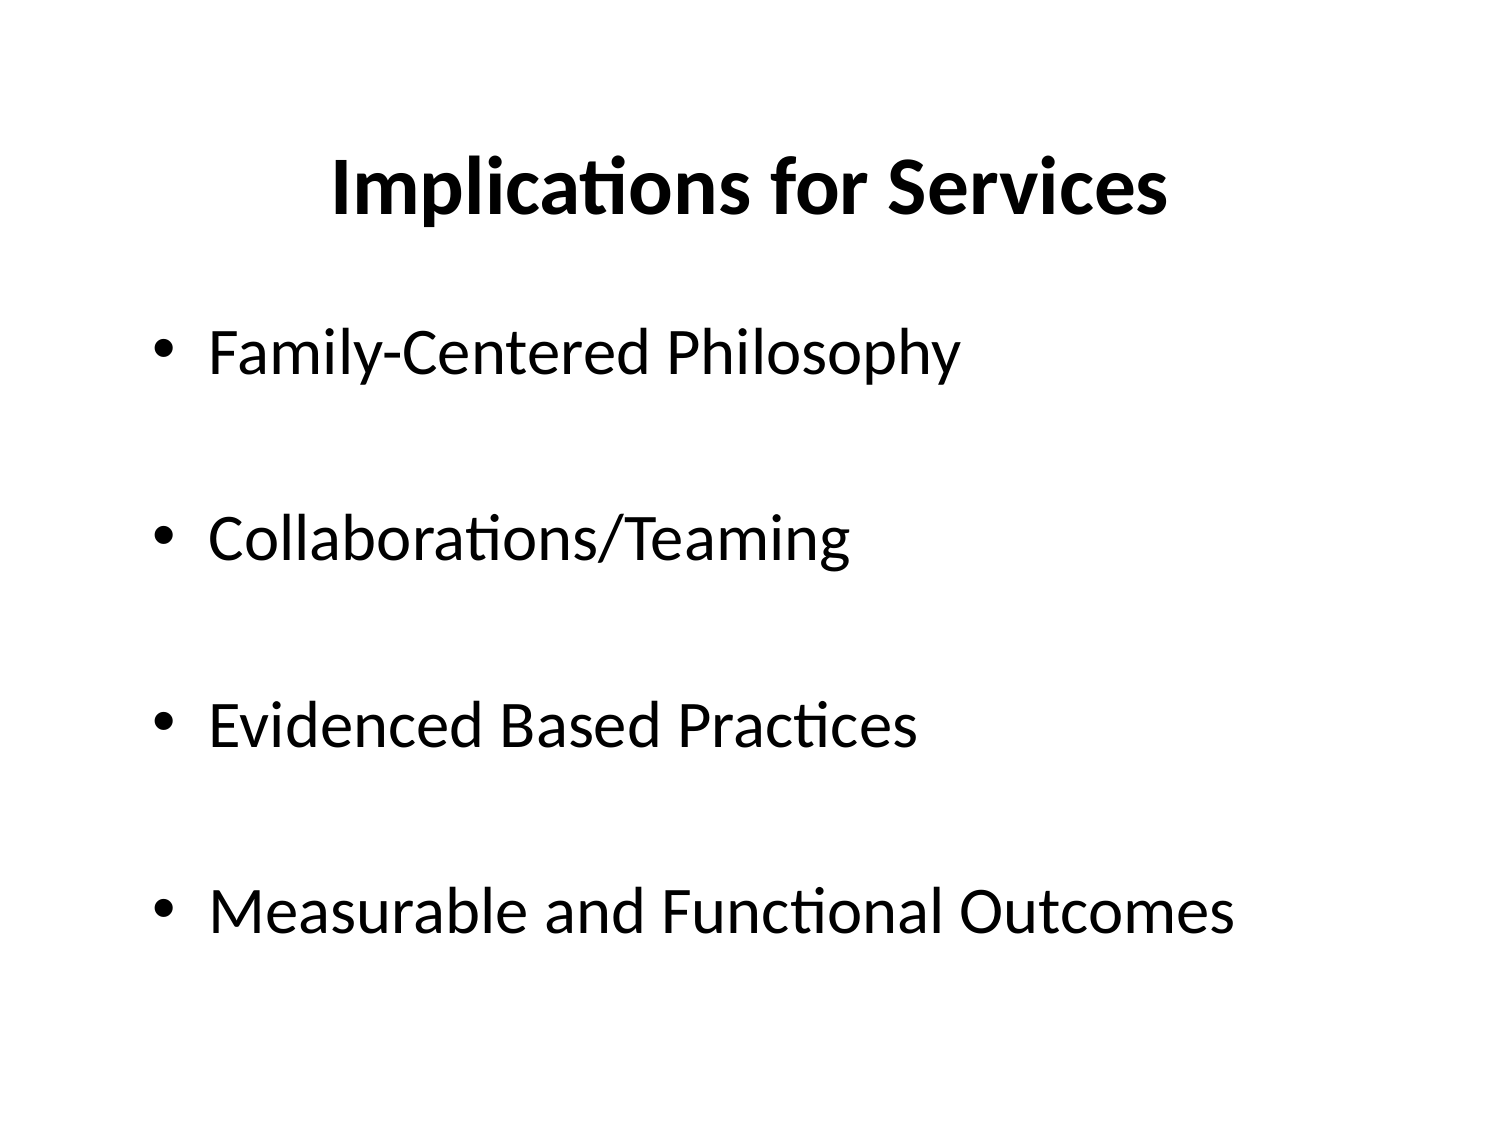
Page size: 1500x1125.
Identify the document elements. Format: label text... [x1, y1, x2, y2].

list Family-Centered Philosophy Collaborations/Teaming Evidenced Based Practices Measurable and Functional Outcomes [137, 299, 1413, 975]
title Implications for Services [112, 87, 1388, 275]
